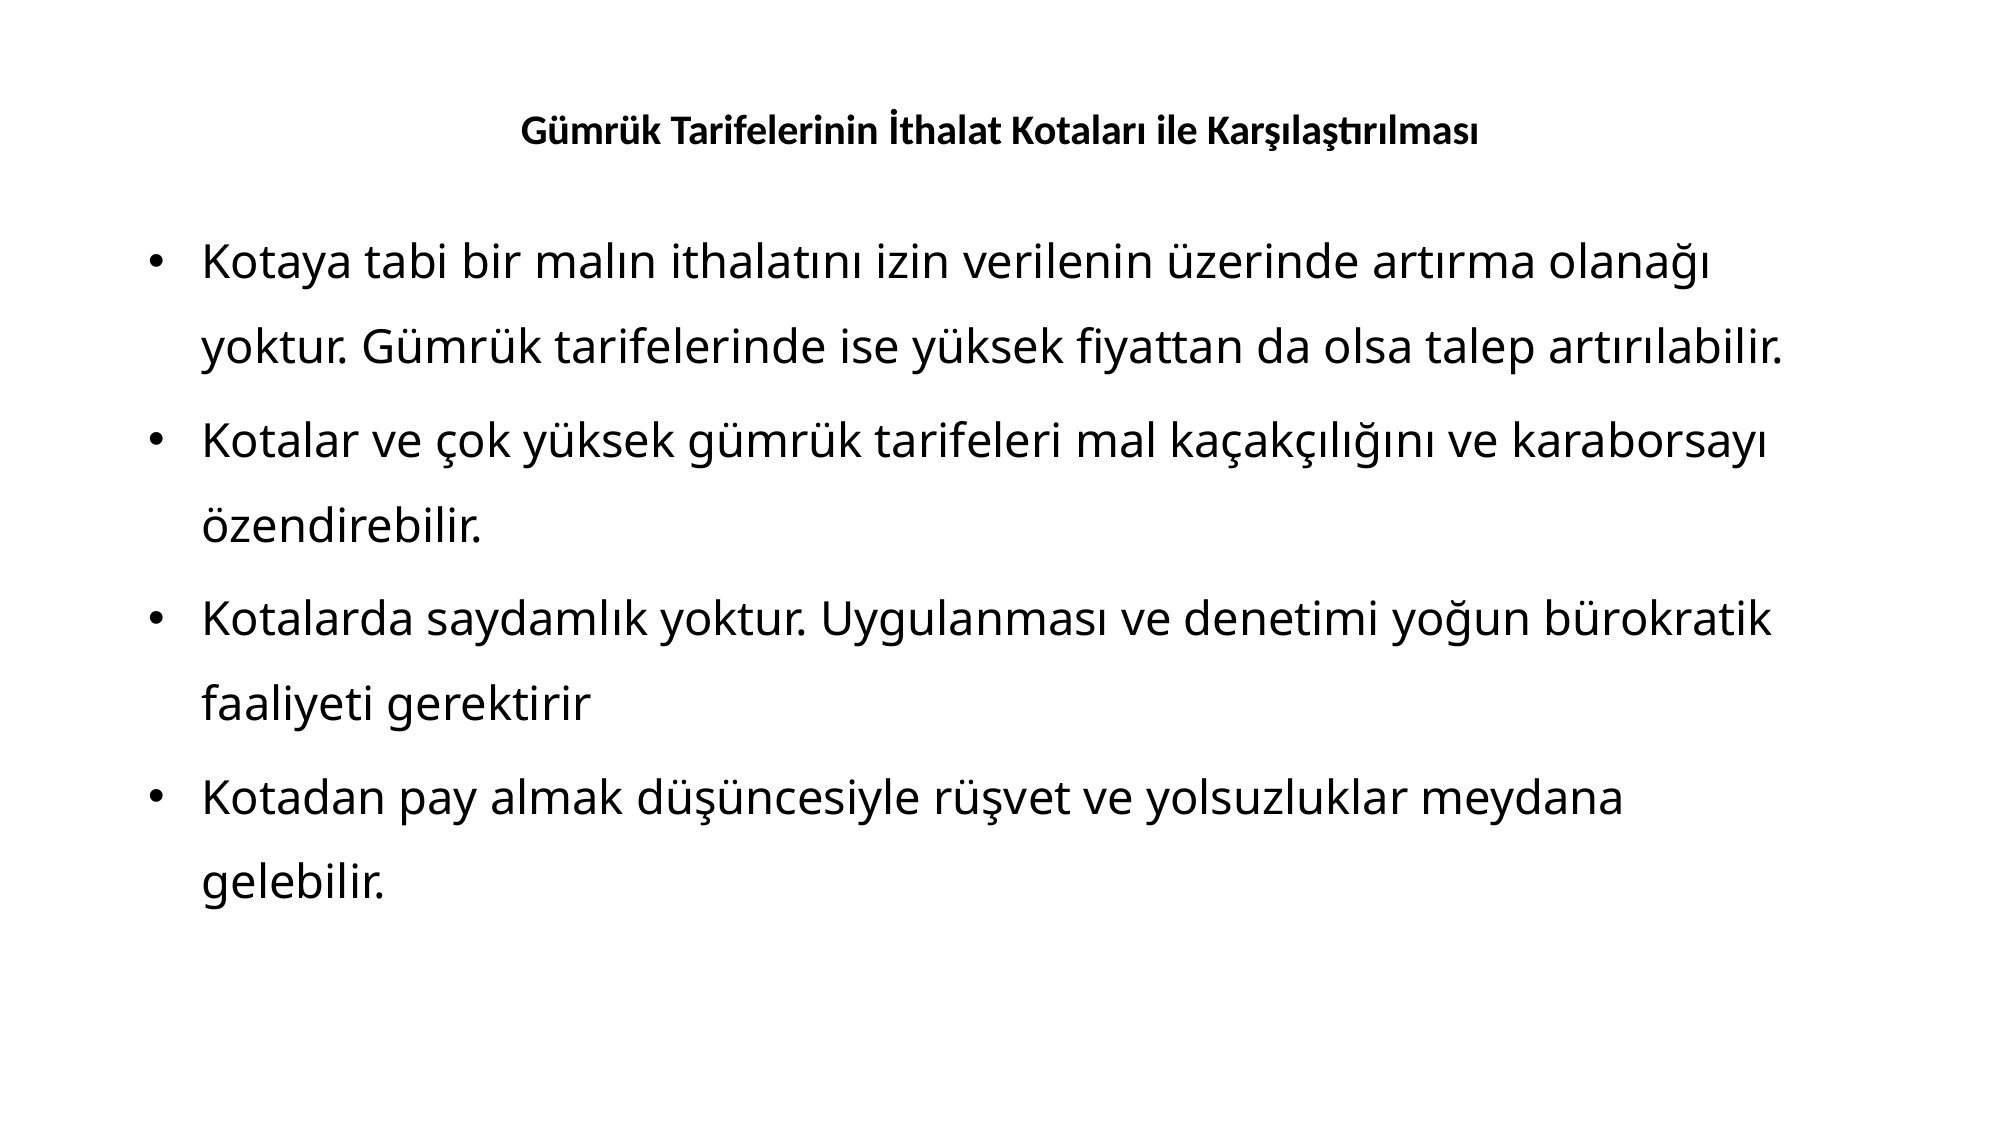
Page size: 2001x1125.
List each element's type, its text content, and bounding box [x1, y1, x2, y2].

title Gümrük Tarifelerinin İthalat Kotaları ile Karşılaştırılması [99, 45, 1900, 161]
list Kotaya tabi bir malın ithalatını izin verilenin üzerinde artırma olanağı yoktur. Gümrük tarifelerinde ise yüksek fiyattan da olsa talep artırılabilir. Kotalar ve çok yüksek gümrük tarifeleri mal kaçakçılığını ve karaborsayı özendirebilir. Kotalarda saydamlık yoktur. Uygulanması ve denetimi yoğun bürokratik faaliyeti gerektirir Kotadan pay almak düşüncesiyle rüşvet ve yolsuzluklar meydana gelebilir. [133, 196, 1834, 956]
